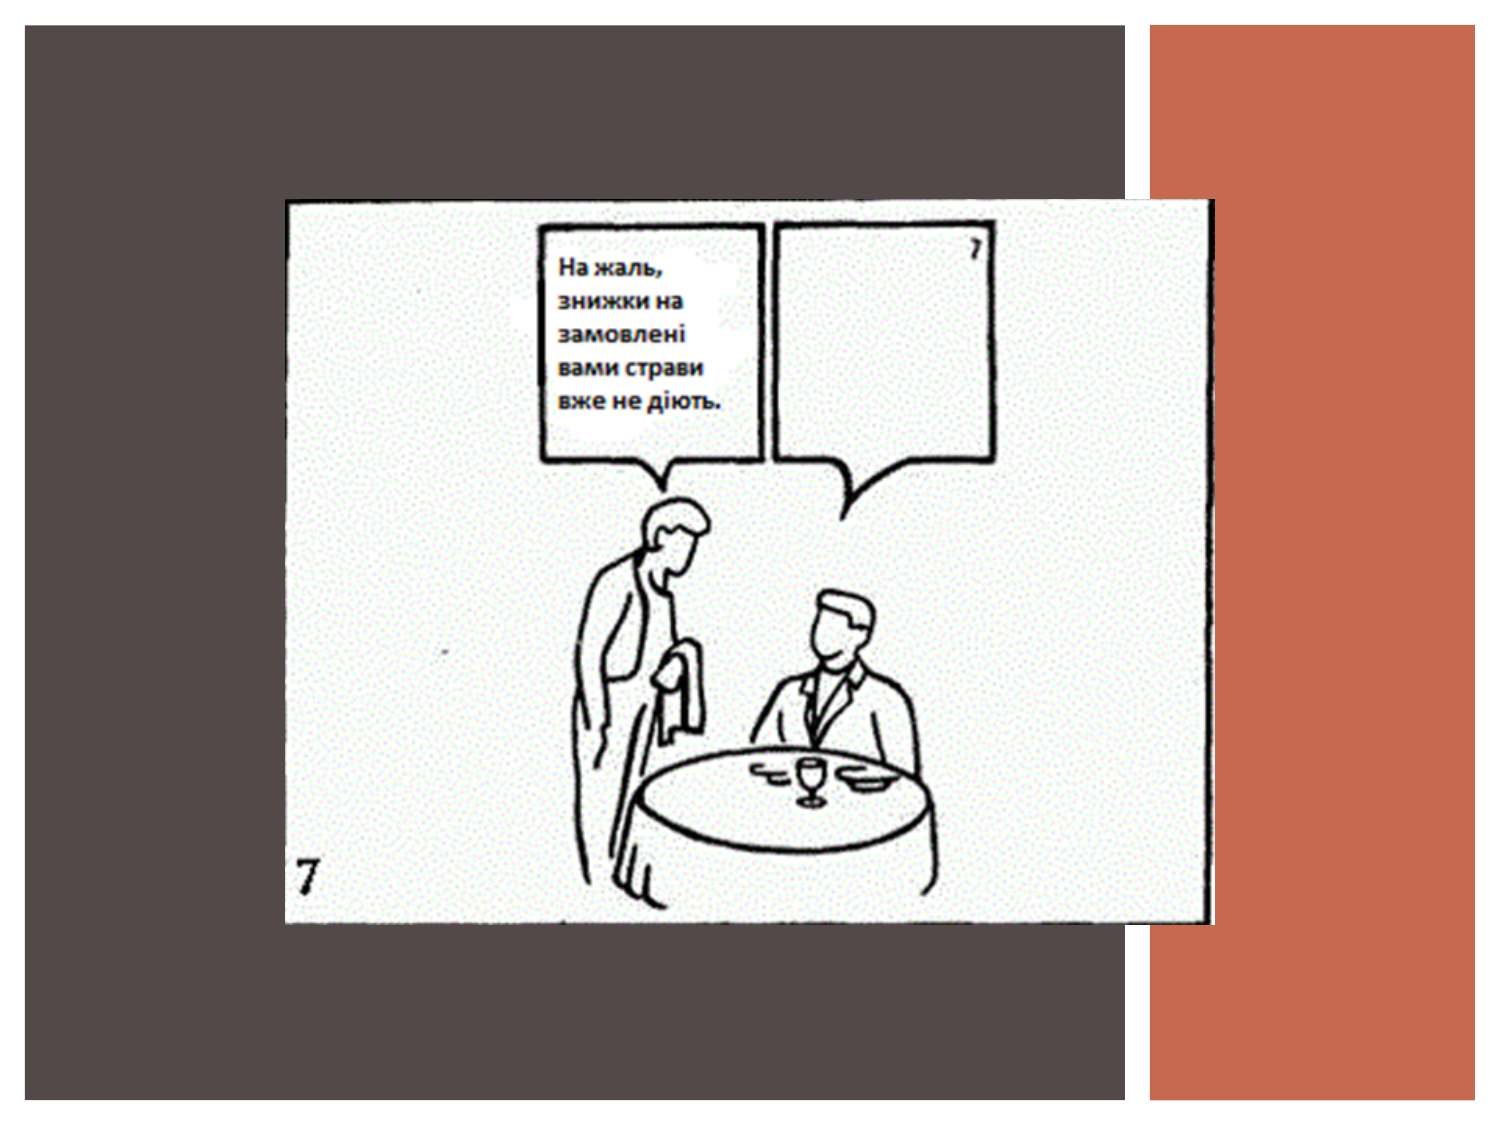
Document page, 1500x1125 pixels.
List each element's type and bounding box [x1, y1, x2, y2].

picture [284, 199, 1216, 926]
